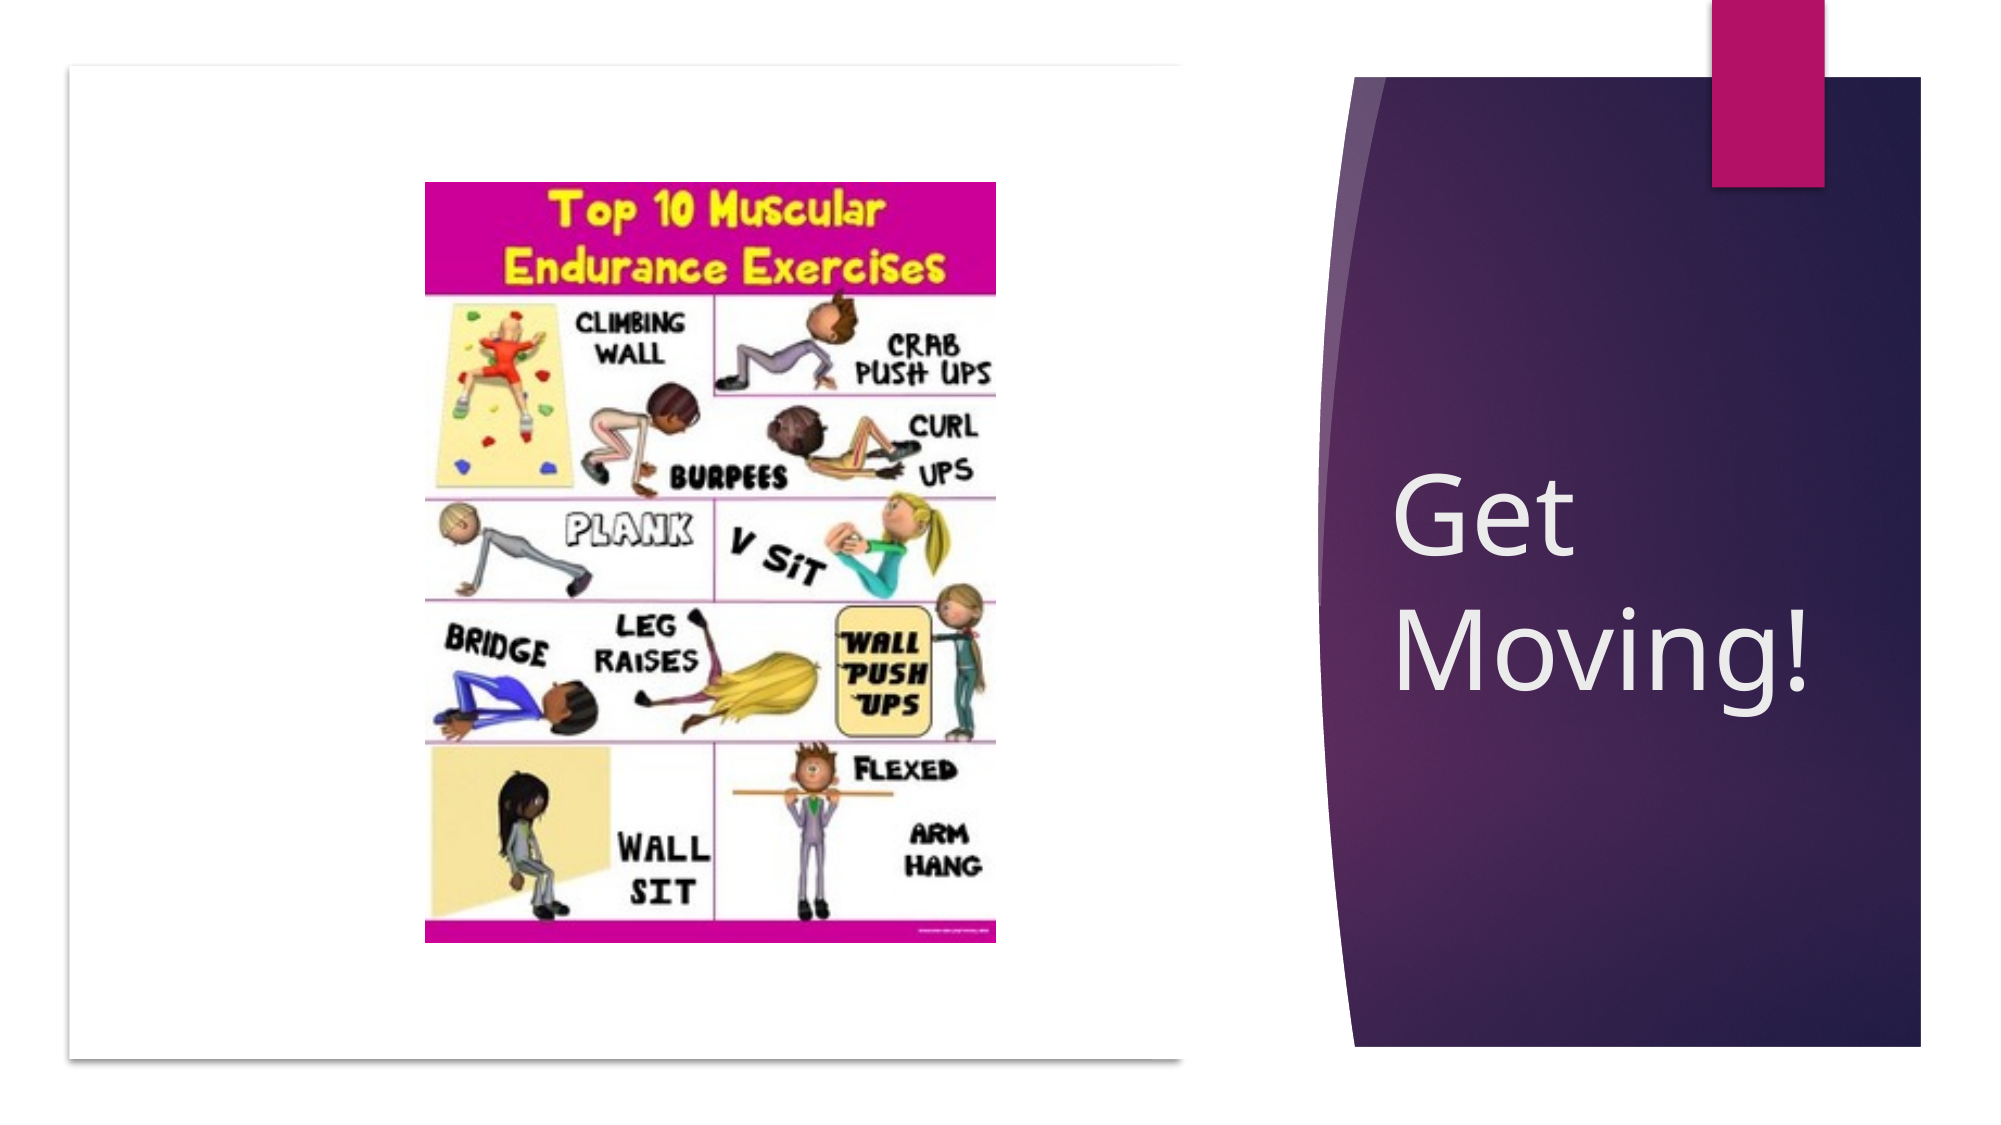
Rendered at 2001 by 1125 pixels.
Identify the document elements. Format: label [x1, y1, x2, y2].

text_box [69, 64, 1367, 1060]
text_box [0, 0, 2000, 1125]
picture [424, 182, 996, 943]
